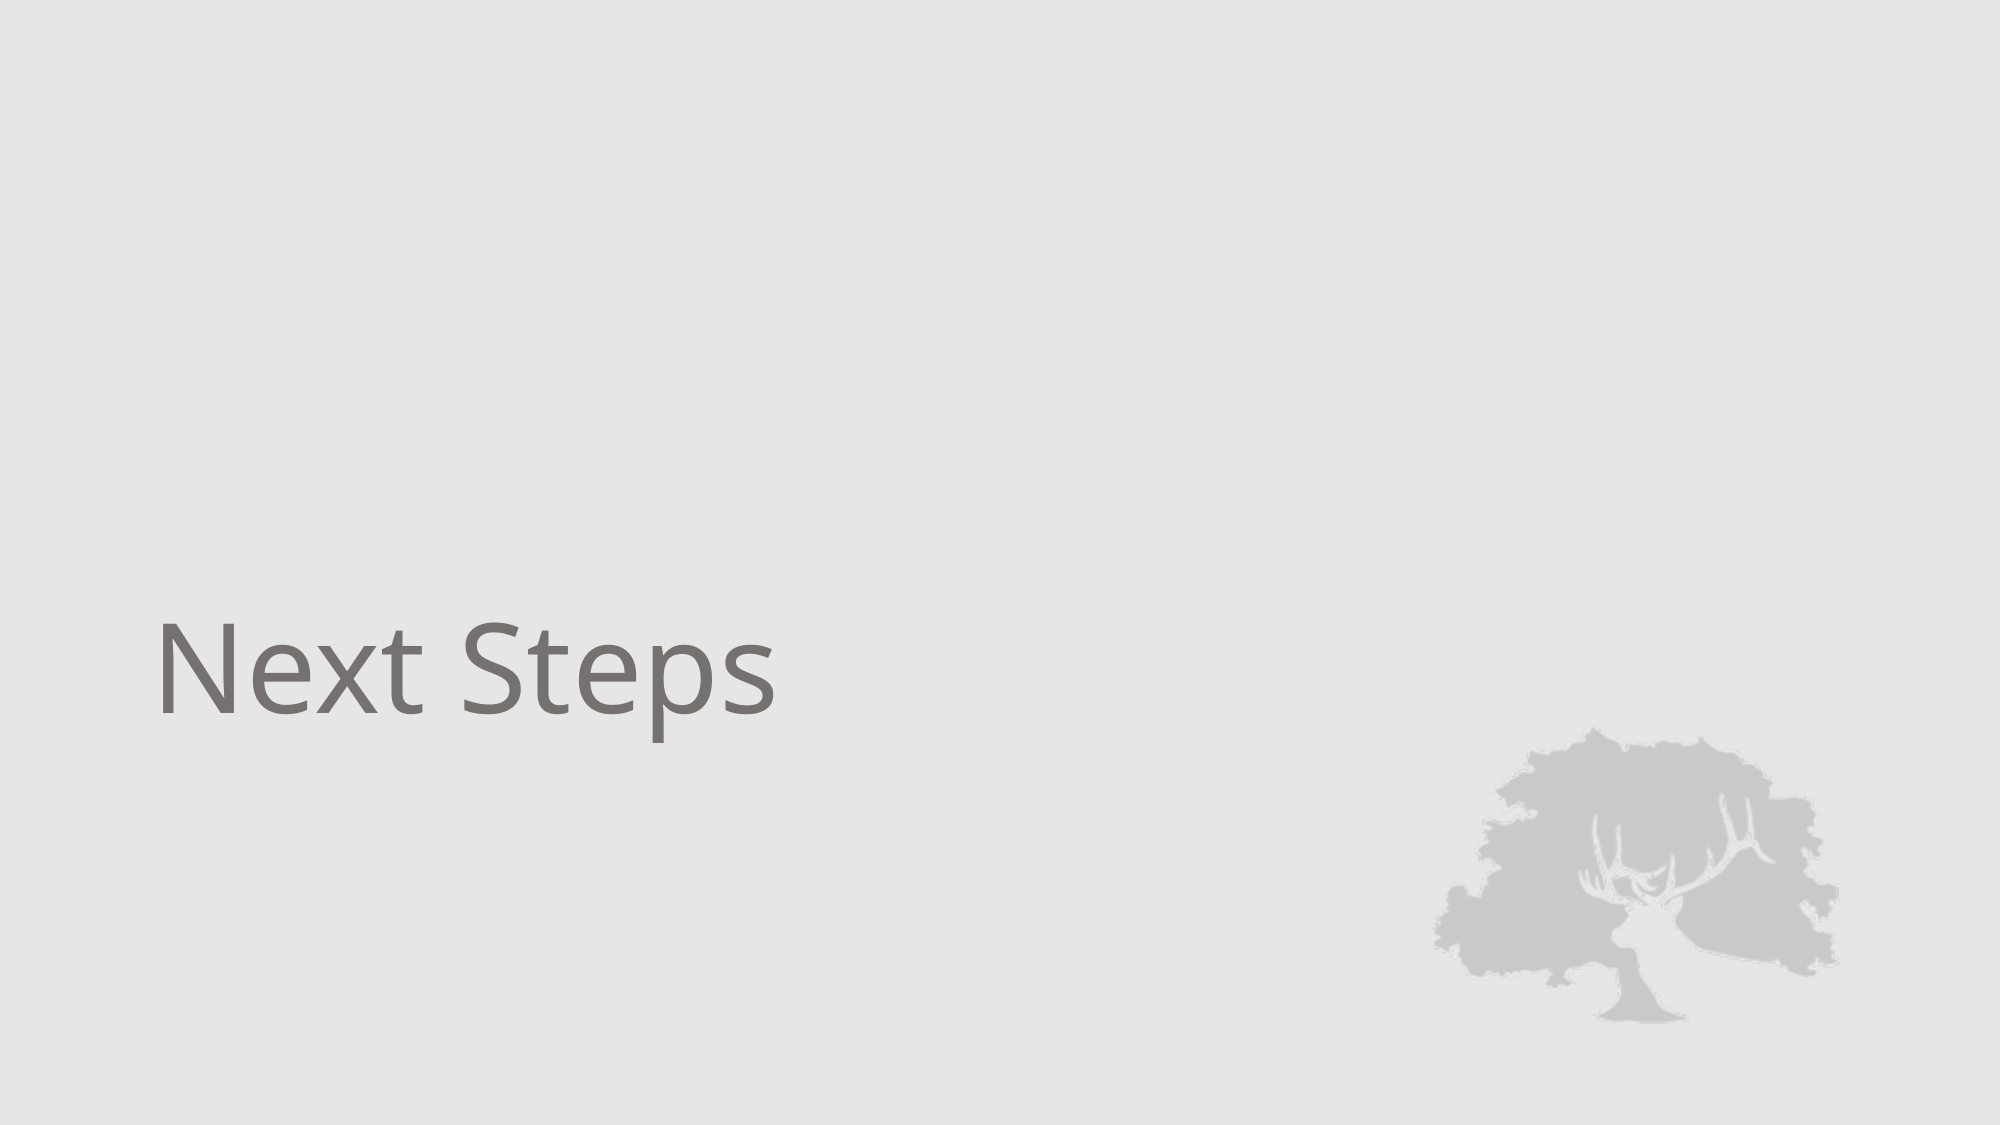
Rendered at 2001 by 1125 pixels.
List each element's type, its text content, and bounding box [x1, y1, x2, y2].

picture [1432, 727, 1843, 1024]
title Next Steps [136, 280, 1690, 749]
